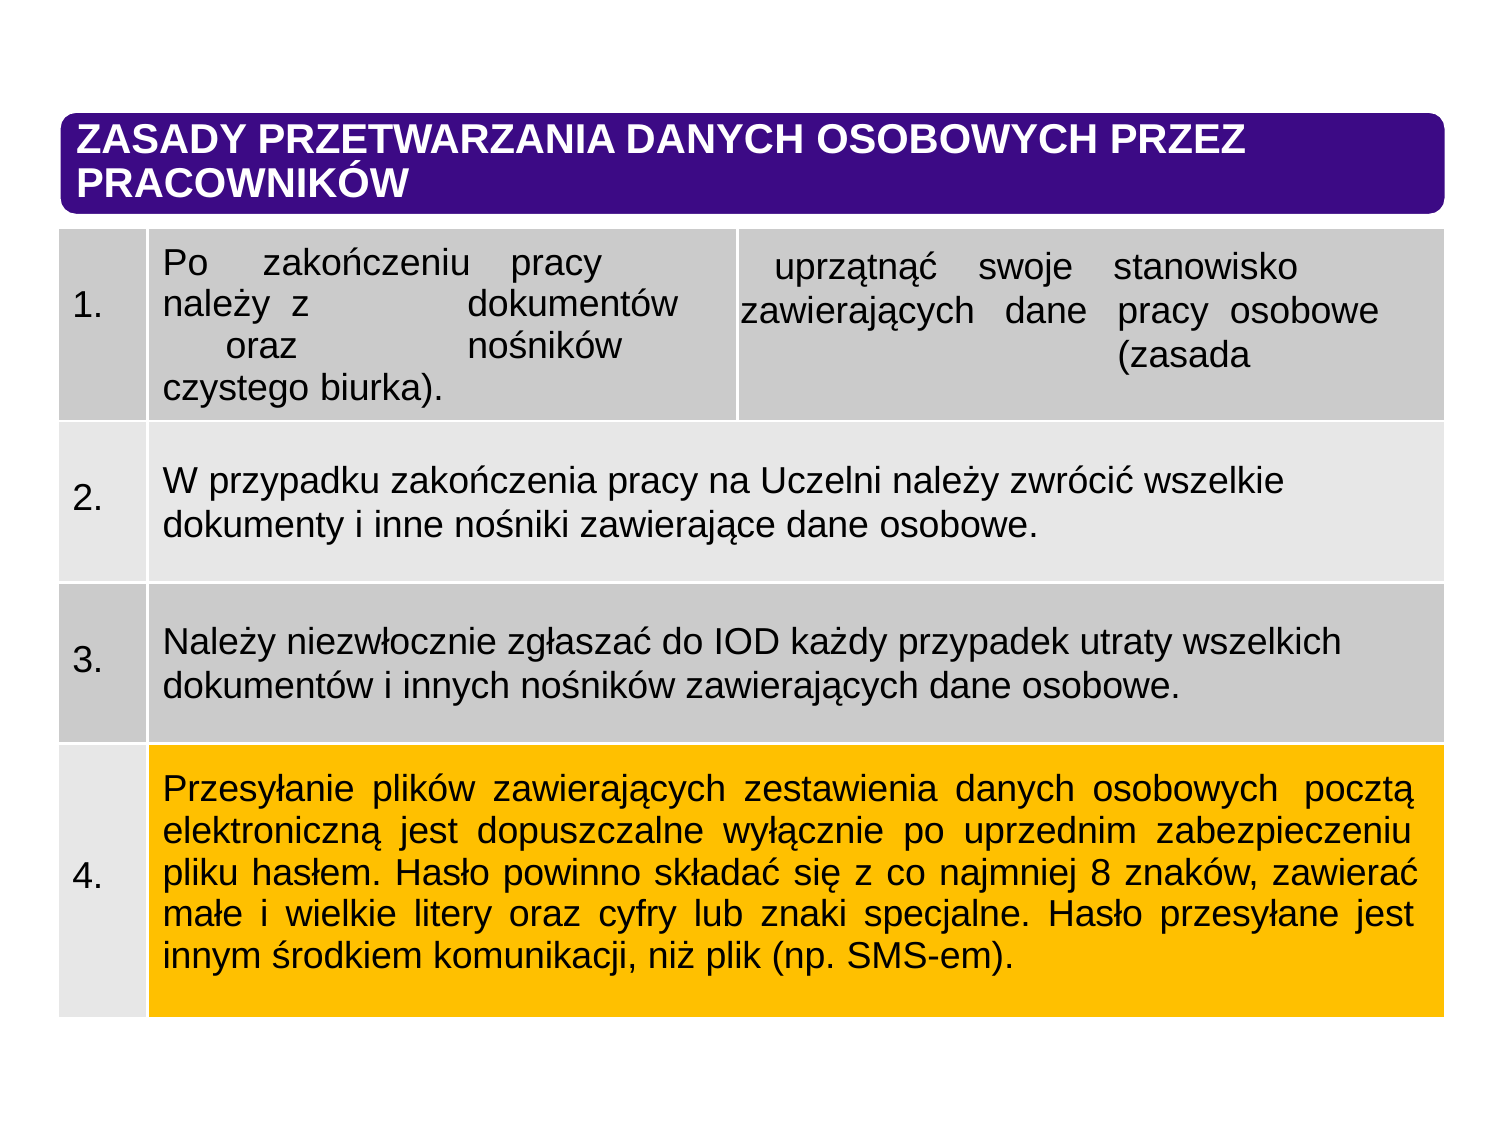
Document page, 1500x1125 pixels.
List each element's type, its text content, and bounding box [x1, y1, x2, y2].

title ZASADY PRZETWARZANIA DANYCH OSOBOWYCH PRZEZ PRACOWNIKÓW [68, 109, 1432, 227]
table_header swoje dane [977, 229, 1101, 420]
table_header 1. [59, 229, 146, 420]
table_cell W przypadku zakończenia pracy na Uczelni należy zwrócić wszelkie dokumenty i inne nośniki zawierające dane osobowe. [149, 422, 1444, 581]
table_cell 2. [59, 422, 146, 581]
table_header Po zakończeniu pracy należy z dokumentów oraz nośników czystego biurka). [149, 229, 736, 420]
table_cell Przesyłanie plików zawierających zestawienia danych osobowych pocztą elektroniczną jest dopuszczalne wyłącznie po uprzednim zabezpieczeniu pliku hasłem. Hasło powinno składać się z co najmniej 8 znaków, zawierać małe i wielkie litery oraz cyfry lub znaki specjalne. Hasło przesyłane jest innym środkiem komunikacji, niż plik (np. SMS-em). [149, 745, 1444, 1017]
text_box [58, 112, 68, 214]
table_header uprzątnąć zawierających [739, 229, 977, 420]
table_cell 3. [59, 584, 146, 742]
table_header stanowisko pracy osobowe (zasada [1101, 229, 1444, 420]
table_cell 4. [59, 745, 146, 1017]
table_cell Należy niezwłocznie zgłaszać do IOD każdy przypadek utraty wszelkich dokumentów i innych nośników zawierających dane osobowe. [149, 584, 1444, 742]
text_box [1432, 111, 1447, 216]
